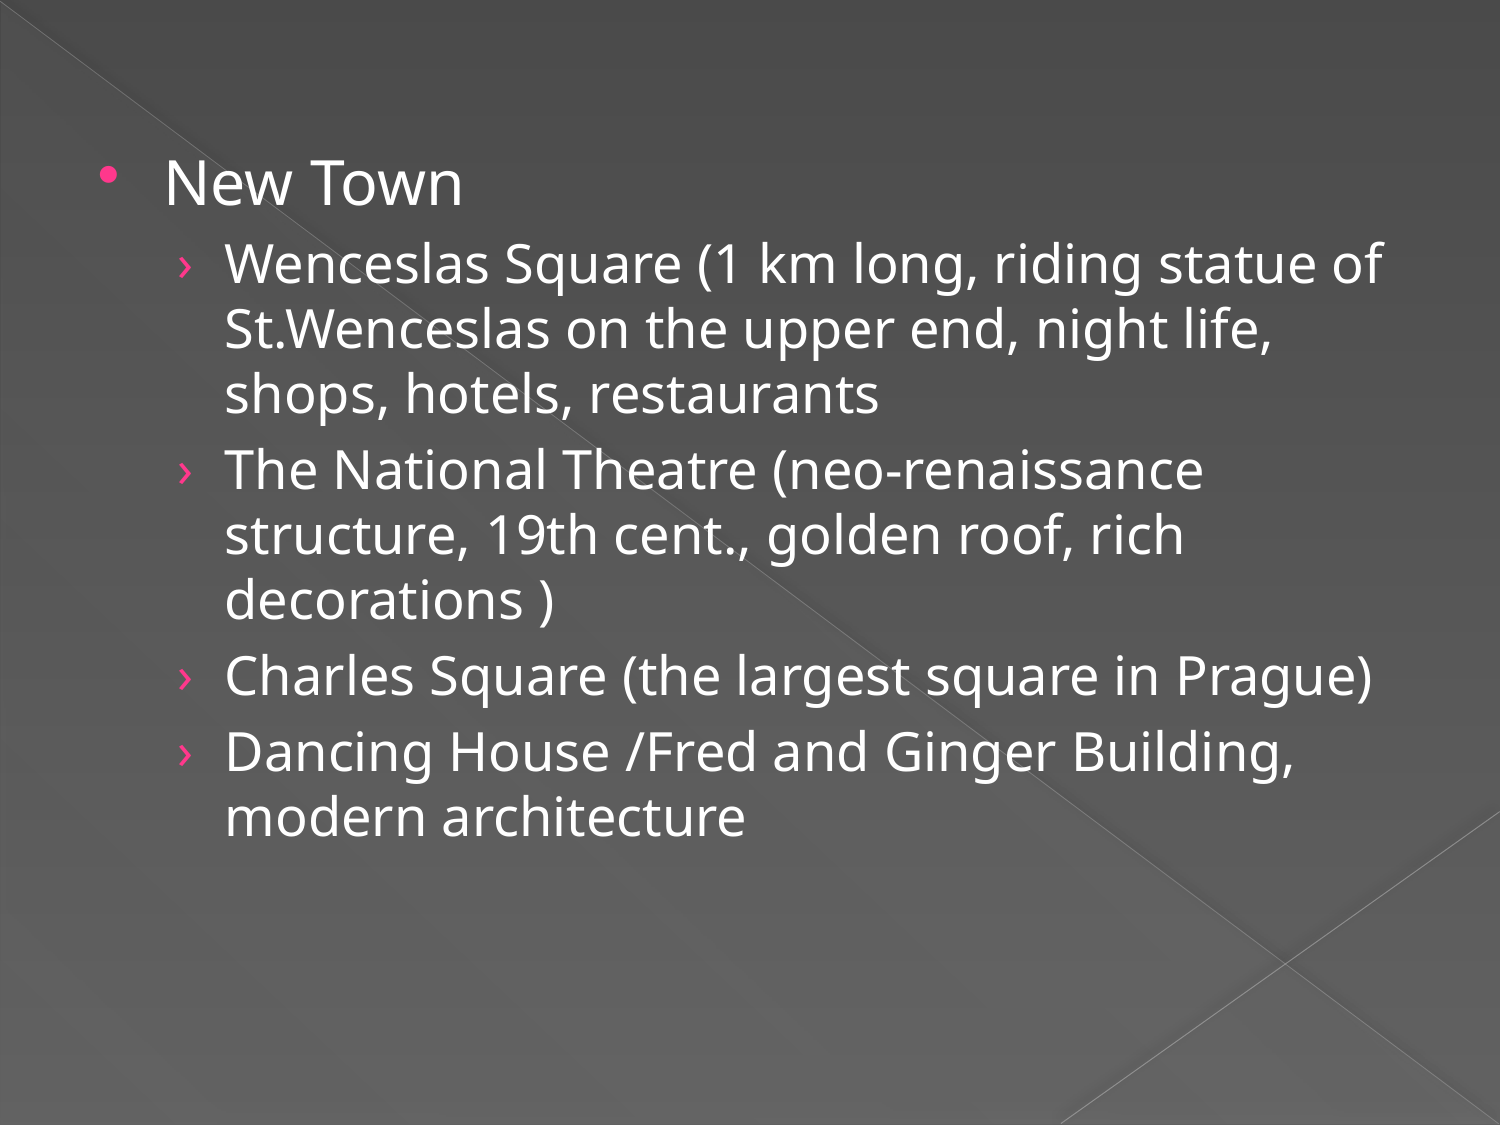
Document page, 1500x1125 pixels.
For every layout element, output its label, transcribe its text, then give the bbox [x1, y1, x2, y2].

list New Town Wenceslas Square (1 km long, riding statue of St.Wenceslas on the upper end, night life, shops, hotels, restaurants The National Theatre (neo-renaissance structure, 19th cent., golden roof, rich decorations ) Charles Square (the largest square in Prague) Dancing House /Fred and Ginger Building, modern architecture [75, 19, 1425, 1059]
